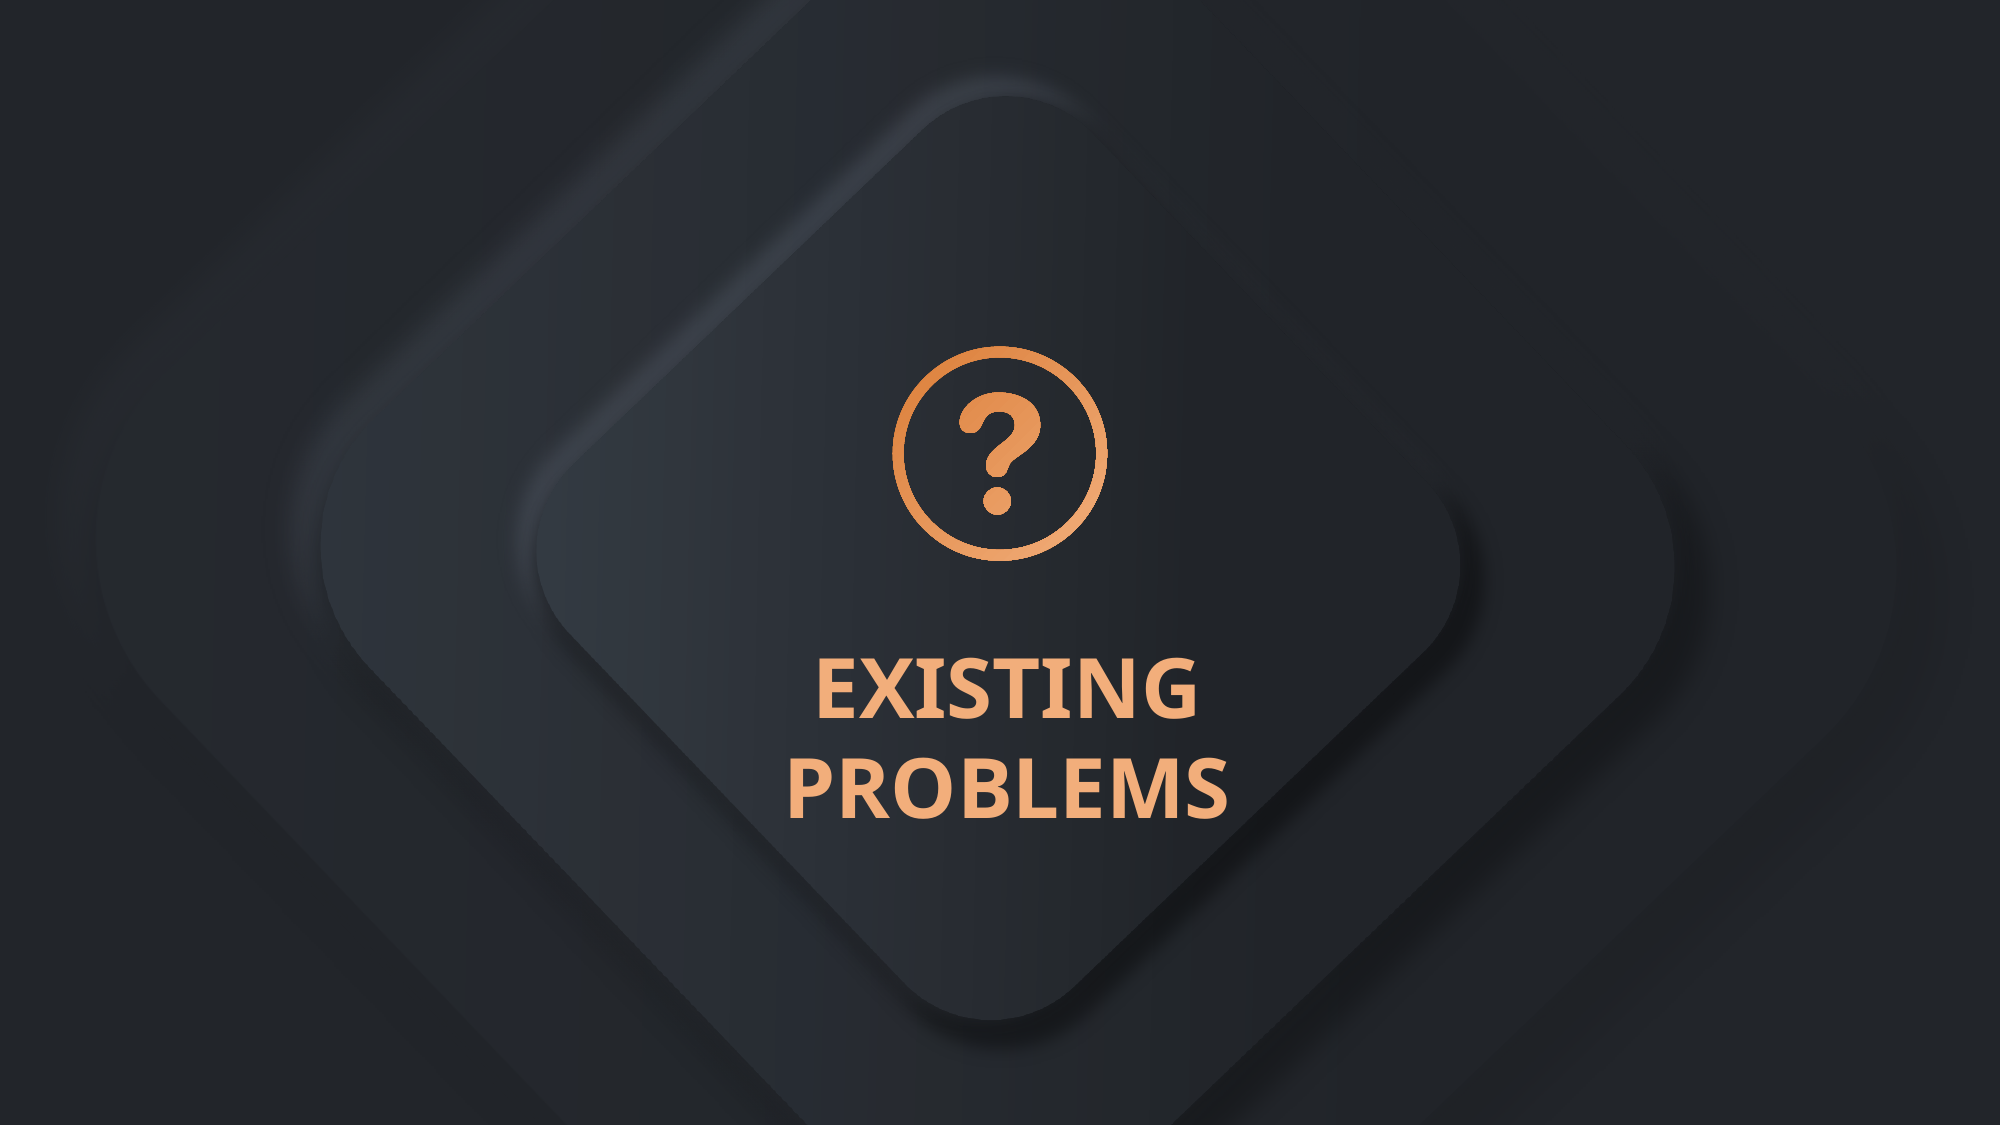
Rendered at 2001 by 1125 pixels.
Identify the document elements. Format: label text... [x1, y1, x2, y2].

text_box EXISTING PROBLEMS [741, 628, 1273, 843]
picture [254, 0, 1746, 1125]
text_box [892, 346, 1108, 561]
